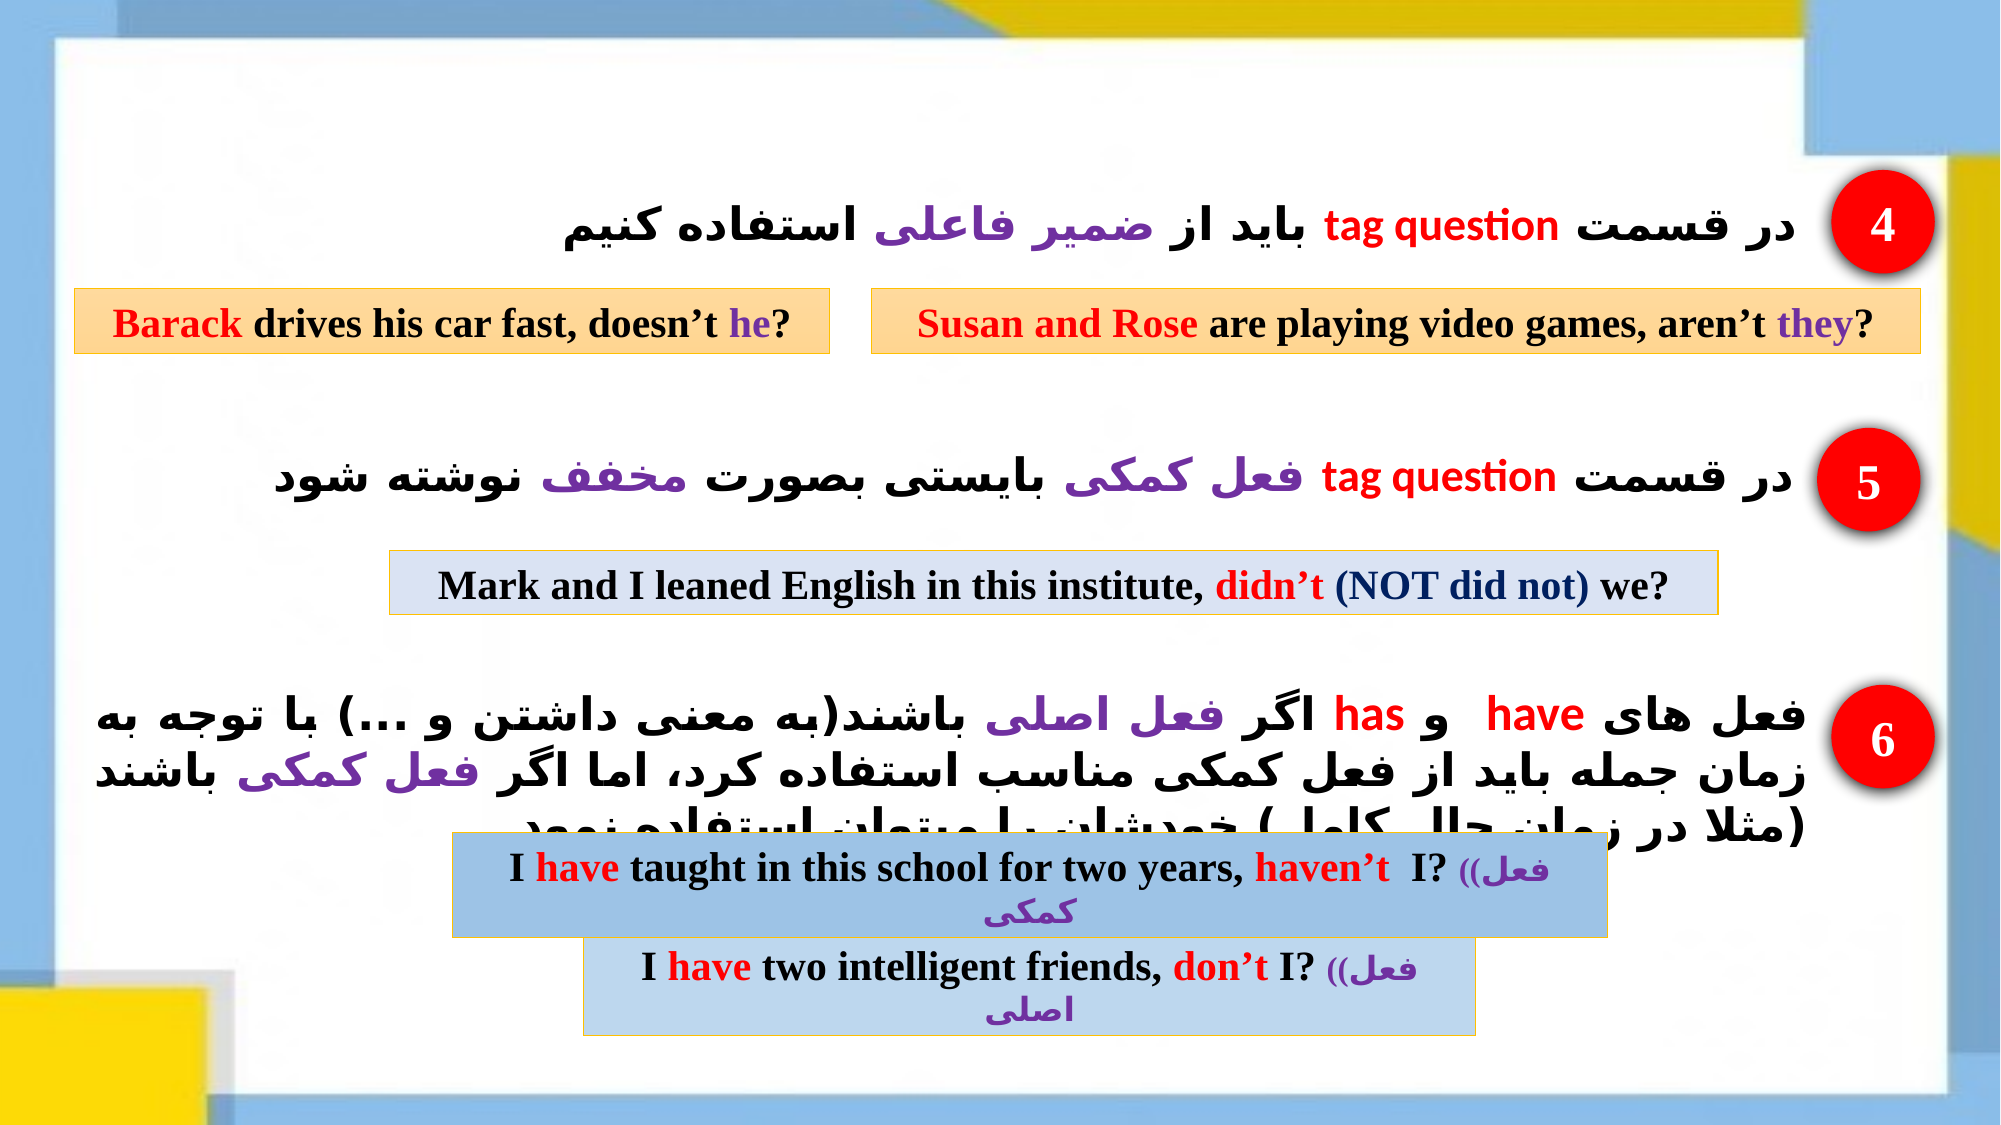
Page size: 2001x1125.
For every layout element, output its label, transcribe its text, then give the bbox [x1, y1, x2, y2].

text_box فعل های have و has اگر فعل اصلی باشند(به معنی داشتن و ...) با توجه به زمان جمله باید از فعل کمکی مناسب استفاده کرد، اما اگر فعل کمکی باشند (مثلا در زمان حال کامل) خودشان را میتوان استفاده نمود [79, 673, 1824, 859]
text_box 6 [1830, 683, 1936, 790]
text_box Susan and Rose are playing video games, aren’t they? [871, 288, 1921, 354]
text_box 5 [1816, 426, 1922, 533]
text_box در قسمت tag question فعل کمکی بایستی بصورت مخفف نوشته شود [65, 438, 1810, 509]
text_box 4 [1830, 168, 1936, 275]
text_box Mark and I leaned English in this institute, didn’t (NOT did not) we? [389, 550, 1719, 615]
text_box I have two intelligent friends, don’t I? ((فعل اصلی [583, 938, 1476, 1036]
picture [0, 0, 2001, 1125]
text_box در قسمت tag question باید از ضمیر فاعلی استفاده کنیم [67, 187, 1812, 258]
text_box I have taught in this school for two years, haven’t I? ((فعل کمکی [452, 832, 1608, 938]
text_box Barack drives his car fast, doesn’t he? [74, 288, 830, 354]
